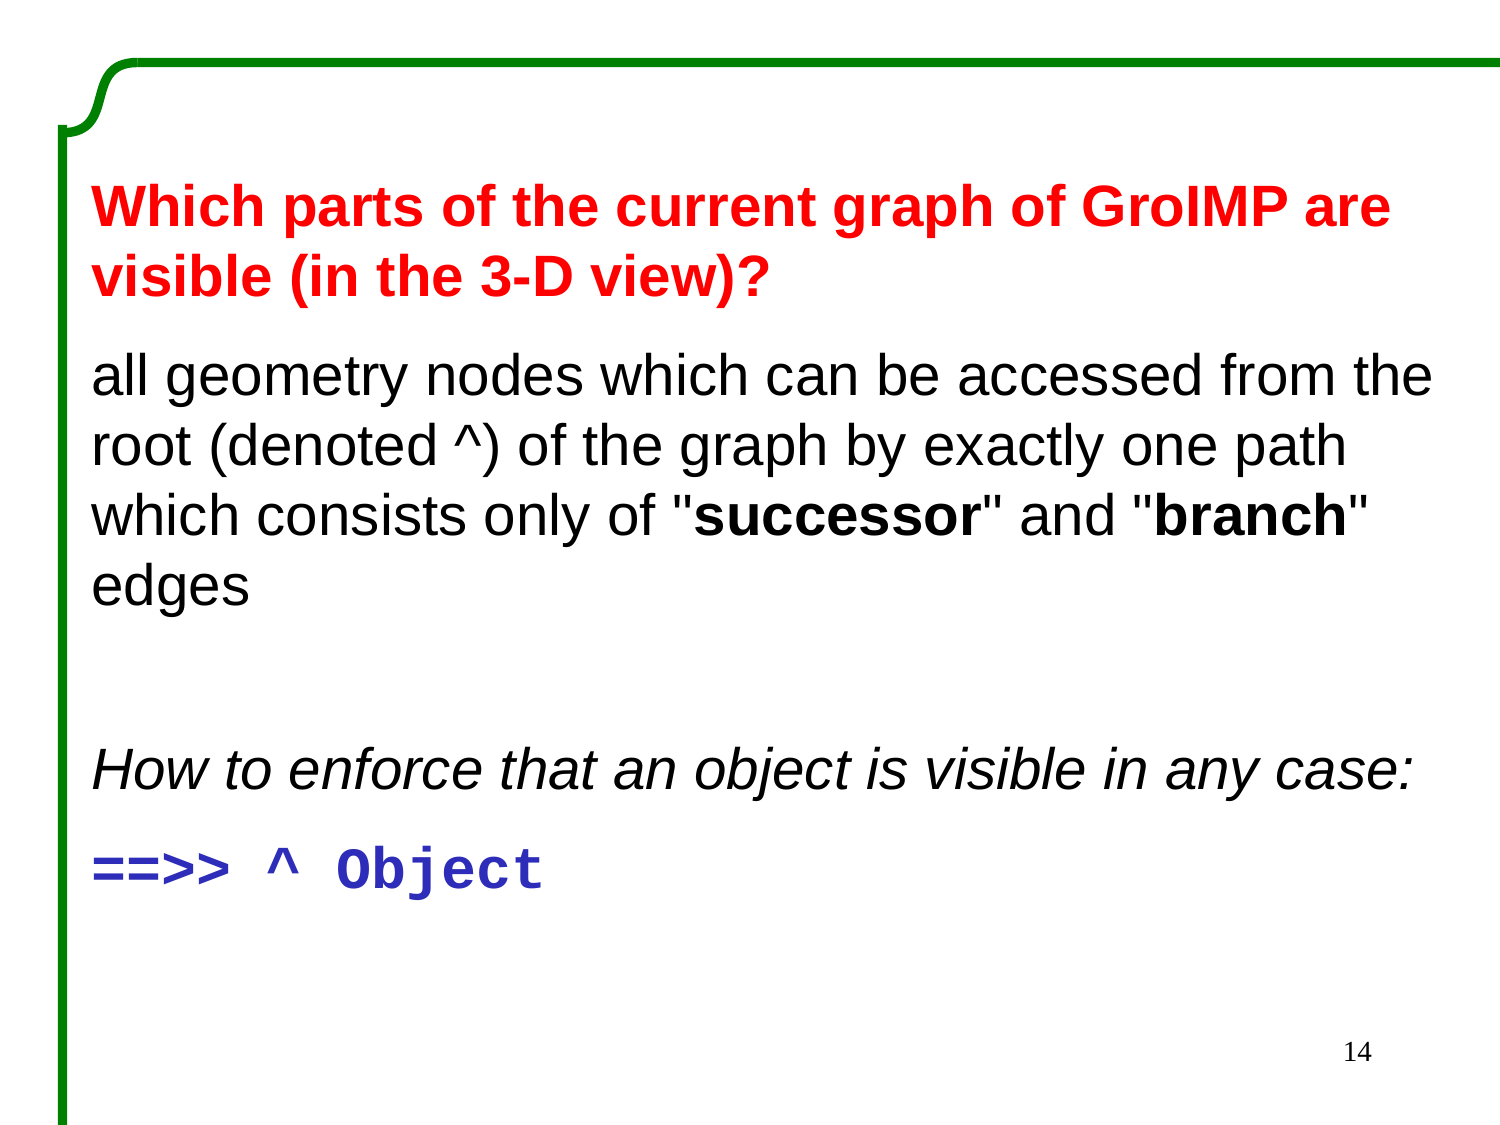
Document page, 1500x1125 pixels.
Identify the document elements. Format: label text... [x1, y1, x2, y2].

text_box Which parts of the current graph of GroIMP are visible (in the 3-D view)? all geometry nodes which can be accessed from the root (denoted ^) of the graph by exactly one path which consists only of "successor" and "branch" edges How to enforce that an object is visible in any case: ==>> ^ Object [76, 160, 1477, 908]
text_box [64, 60, 136, 136]
slide_number 14 [1074, 1025, 1388, 1100]
